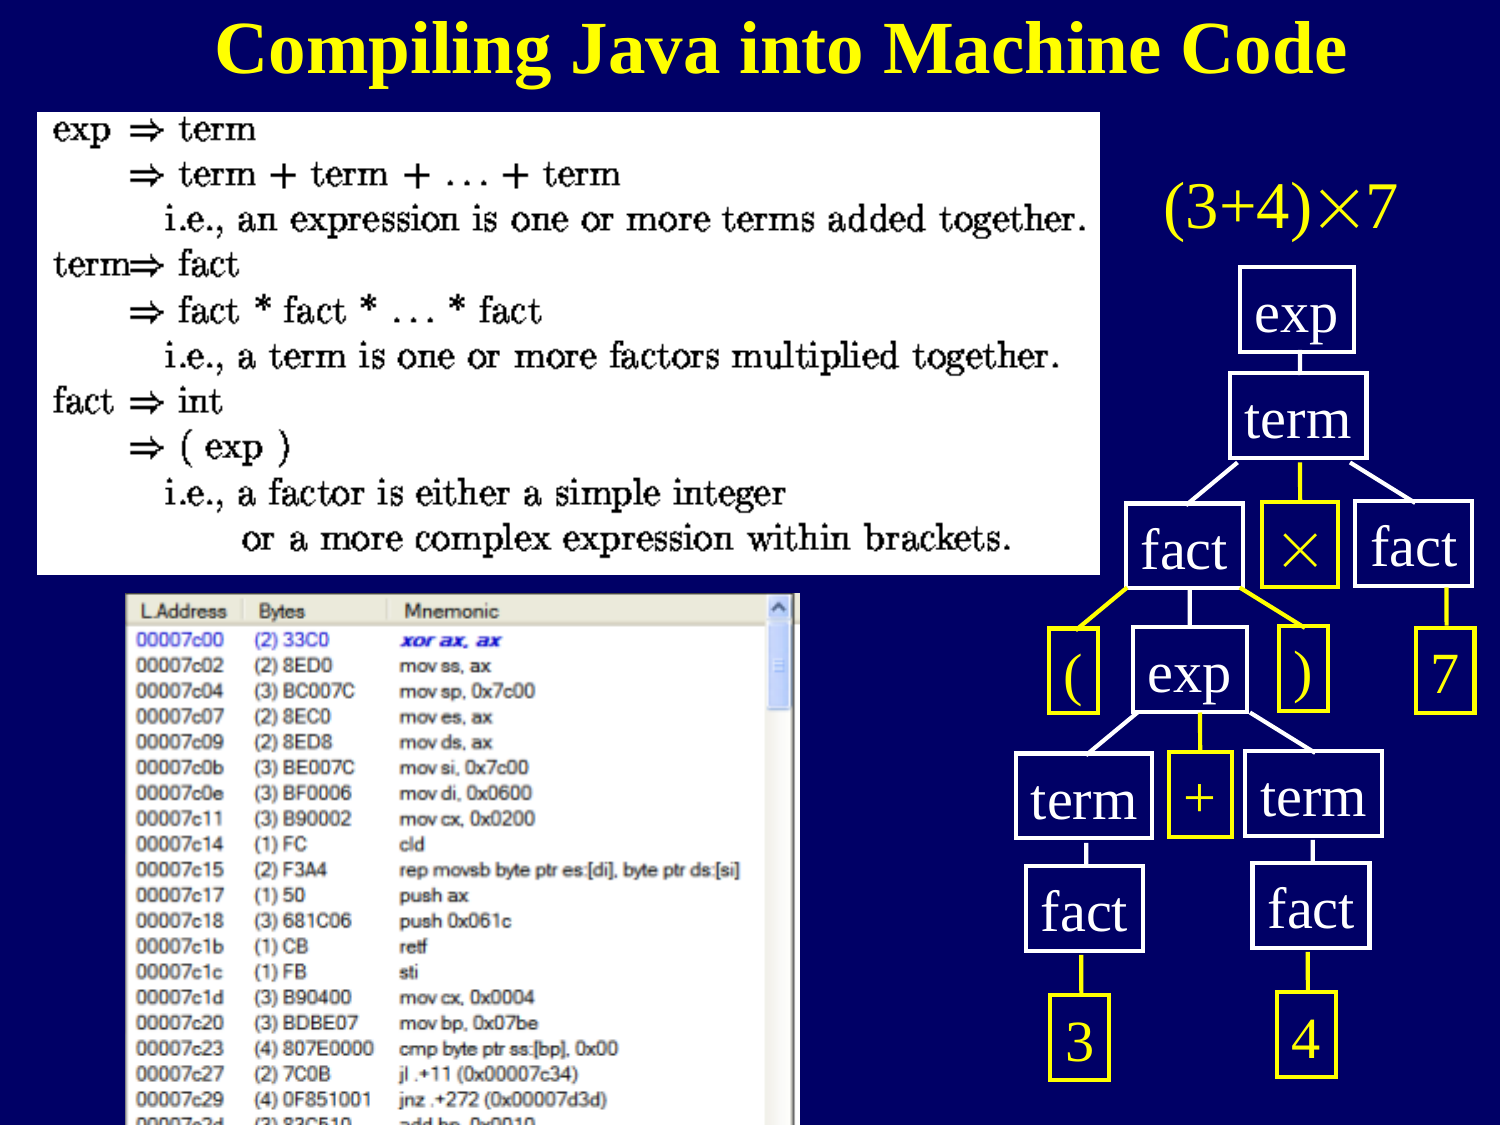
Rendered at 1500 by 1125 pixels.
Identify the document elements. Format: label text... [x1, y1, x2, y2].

text_box Compiling Java into Machine Code [99, 0, 1463, 138]
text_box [1014, 712, 1383, 840]
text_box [1049, 954, 1110, 1083]
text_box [1414, 587, 1476, 716]
picture [124, 592, 801, 1125]
picture [37, 112, 1100, 576]
text_box (3+4)7 [1148, 154, 1475, 249]
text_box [1276, 951, 1337, 1080]
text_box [1124, 462, 1473, 590]
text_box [1251, 839, 1371, 950]
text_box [1228, 349, 1368, 460]
text_box exp [1239, 267, 1354, 348]
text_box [1048, 587, 1329, 710]
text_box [1025, 842, 1144, 952]
